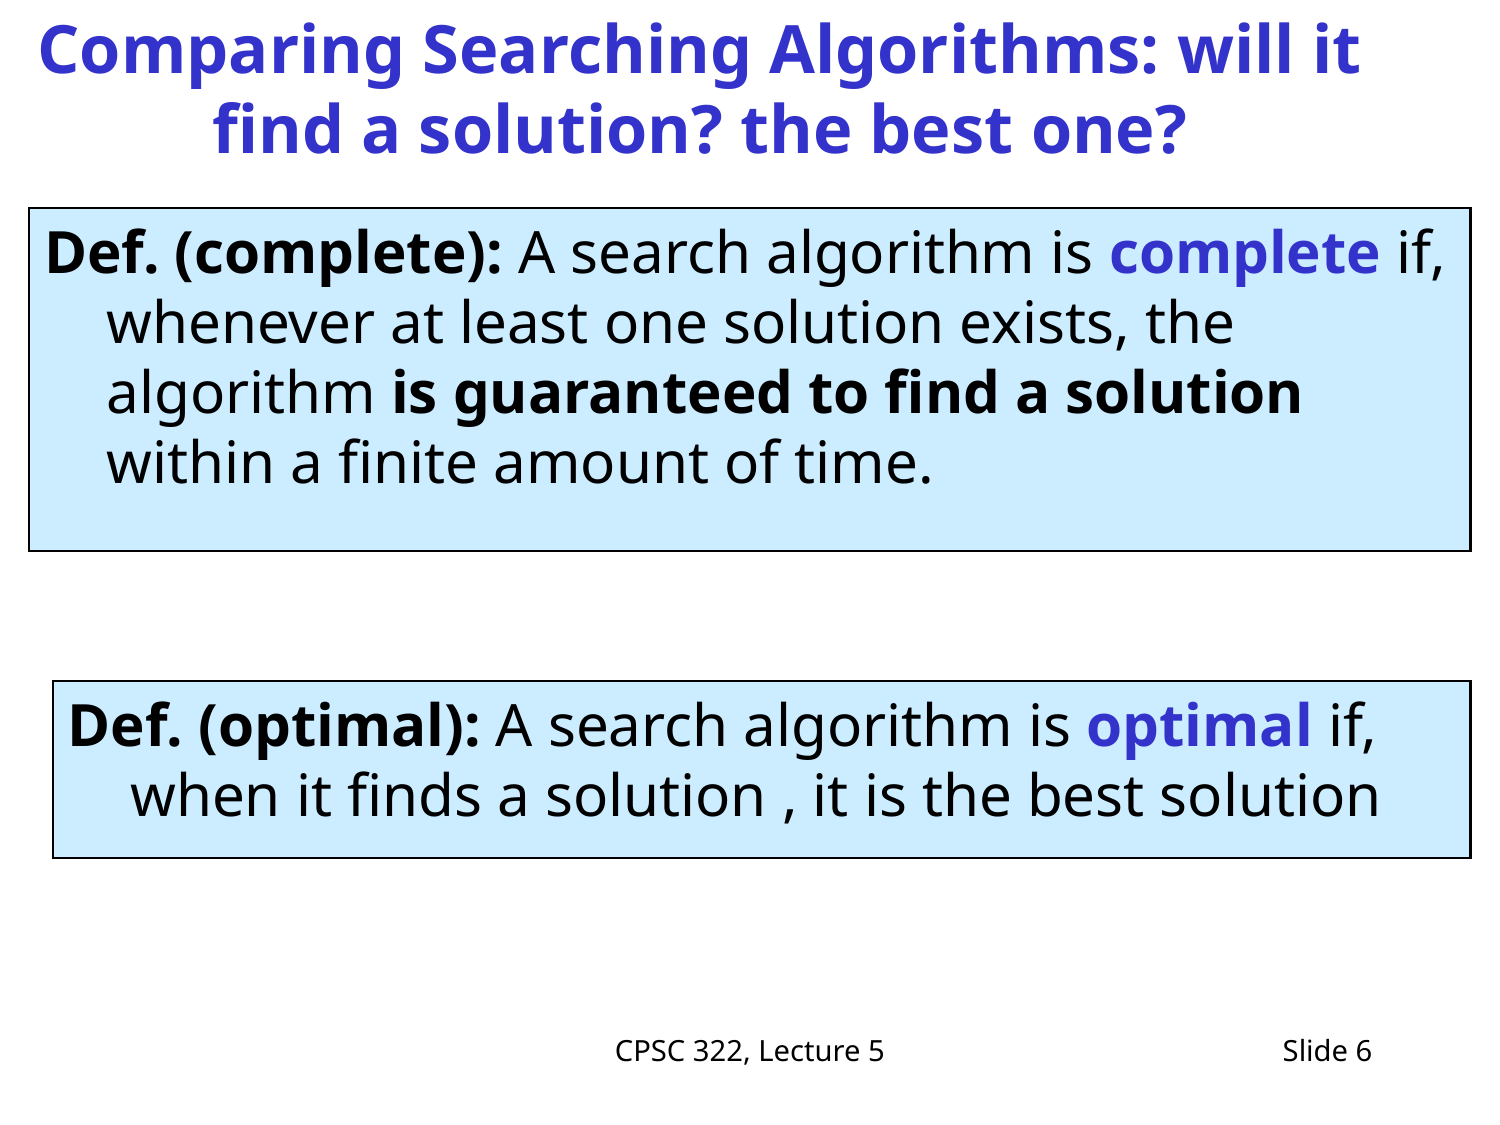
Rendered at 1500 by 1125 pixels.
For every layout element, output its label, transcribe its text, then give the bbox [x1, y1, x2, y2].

title Comparing Searching Algorithms: will it find a solution? the best one? [0, 30, 1401, 144]
text_box Def. (optimal): A search algorithm is optimal if, when it finds a solution , it is the best solution [53, 680, 1471, 858]
text_box Def. (complete): A search algorithm is complete if, whenever at least one solution exists, the algorithm is guaranteed to find a solution within a finite amount of time. [29, 208, 1471, 551]
list [17, 645, 1500, 1125]
